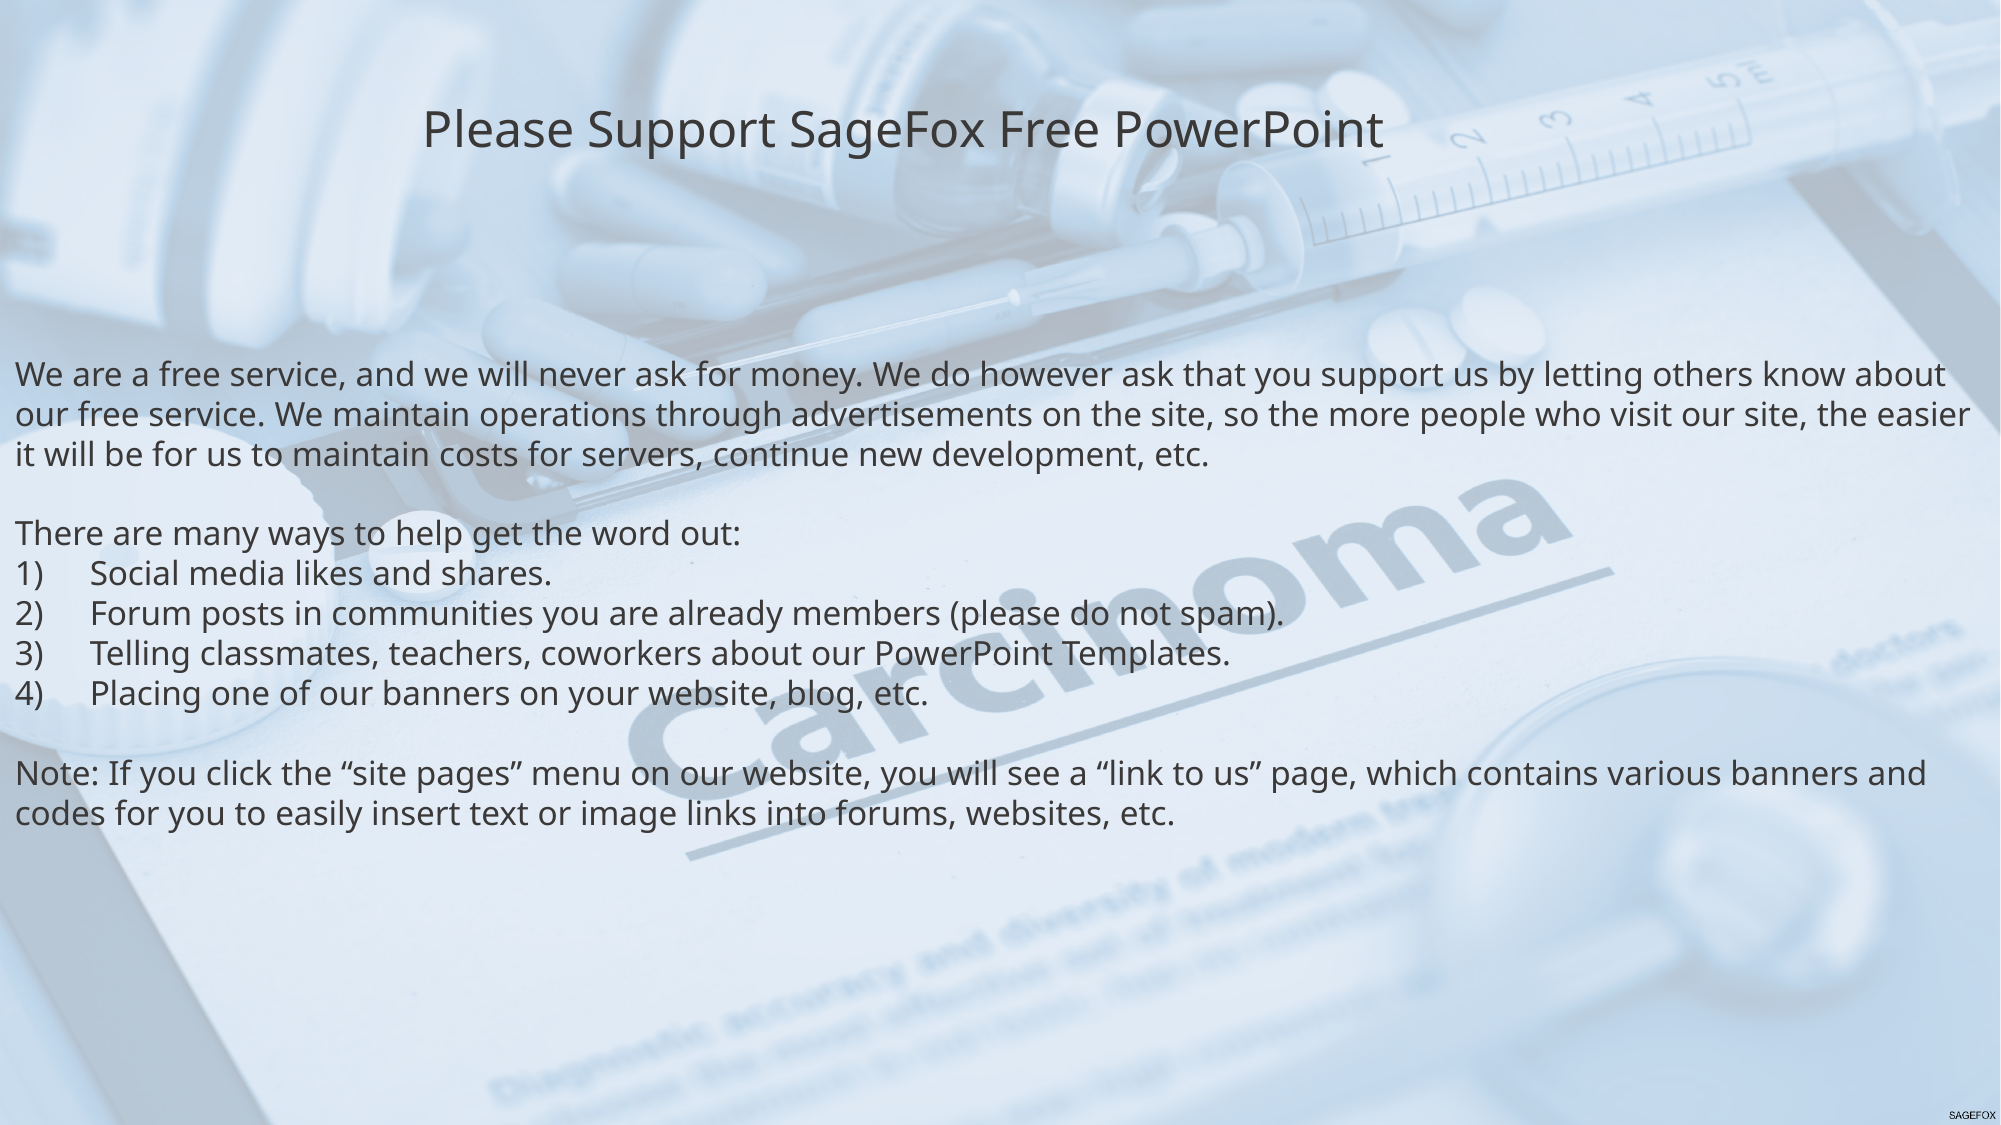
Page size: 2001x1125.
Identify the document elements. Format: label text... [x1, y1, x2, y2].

text_box We are a free service, and we will never ask for money. We do however ask that you support us by letting others know about our free service. We maintain operations through advertisements on the site, so the more people who visit our site, the easier it will be for us to maintain costs for servers, continue new development, etc. There are many ways to help get the word out: Social media likes and shares. Forum posts in communities you are already members (please do not spam). Telling classmates, teachers, coworkers about our PowerPoint Templates. Placing one of our banners on your website, blog, etc. Note: If you click the “site pages” menu on our website, you will see a “link to us” page, which contains various banners and codes for you to easily insert text or image links into forums, websites, etc. [0, 0, 2000, 1125]
title Please Support SageFox Free PowerPoint [363, 72, 1444, 190]
